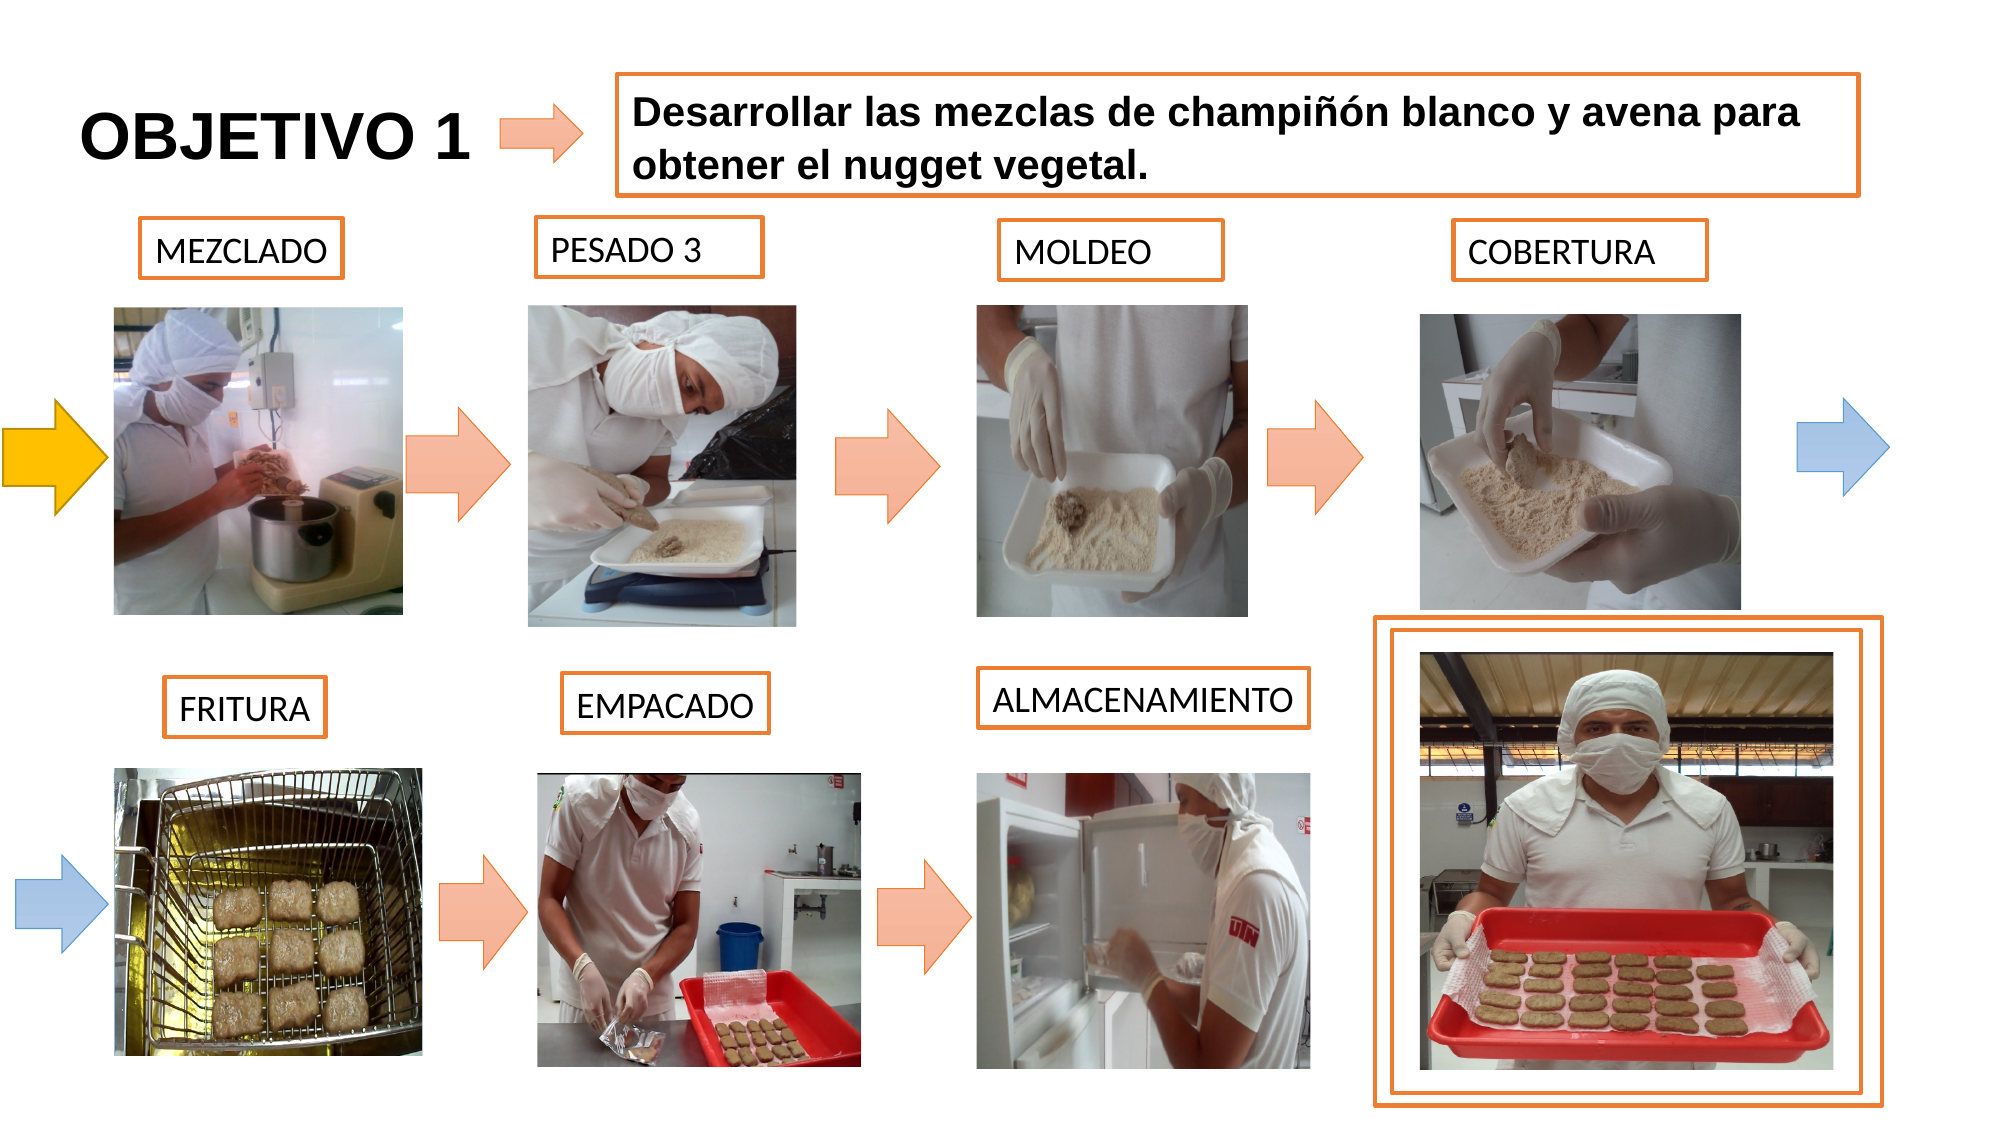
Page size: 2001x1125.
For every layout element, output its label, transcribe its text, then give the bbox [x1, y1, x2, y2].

picture [976, 773, 1311, 1069]
text_box ALMACENAMIENTO [978, 667, 1309, 728]
text_box OBJETIVO 1 [64, 85, 488, 181]
text_box [499, 103, 584, 164]
picture [1419, 314, 1742, 610]
text_box COBERTURA [1453, 220, 1707, 280]
picture [113, 768, 423, 1056]
text_box FRITURA [164, 676, 326, 737]
text_box MEZCLADO [140, 218, 343, 278]
text_box Desarrollar las mezclas de champiñón blanco y avena para obtener el nugget vegetal. [617, 73, 1859, 196]
text_box [15, 853, 109, 955]
text_box PESADO 3 [535, 217, 763, 278]
picture [113, 307, 404, 615]
text_box [438, 853, 529, 971]
picture [501, 306, 823, 627]
text_box [2, 397, 109, 518]
text_box EMPACADO [561, 673, 770, 734]
text_box [1796, 396, 1891, 498]
text_box [1268, 398, 1364, 516]
picture [537, 772, 862, 1067]
picture [1419, 652, 1834, 1070]
text_box [835, 408, 941, 525]
picture [956, 305, 1268, 617]
text_box [405, 405, 501, 523]
text_box MOLDEO [999, 220, 1223, 280]
text_box [1391, 629, 1861, 1093]
text_box [877, 858, 973, 976]
text_box [1374, 617, 1882, 1106]
